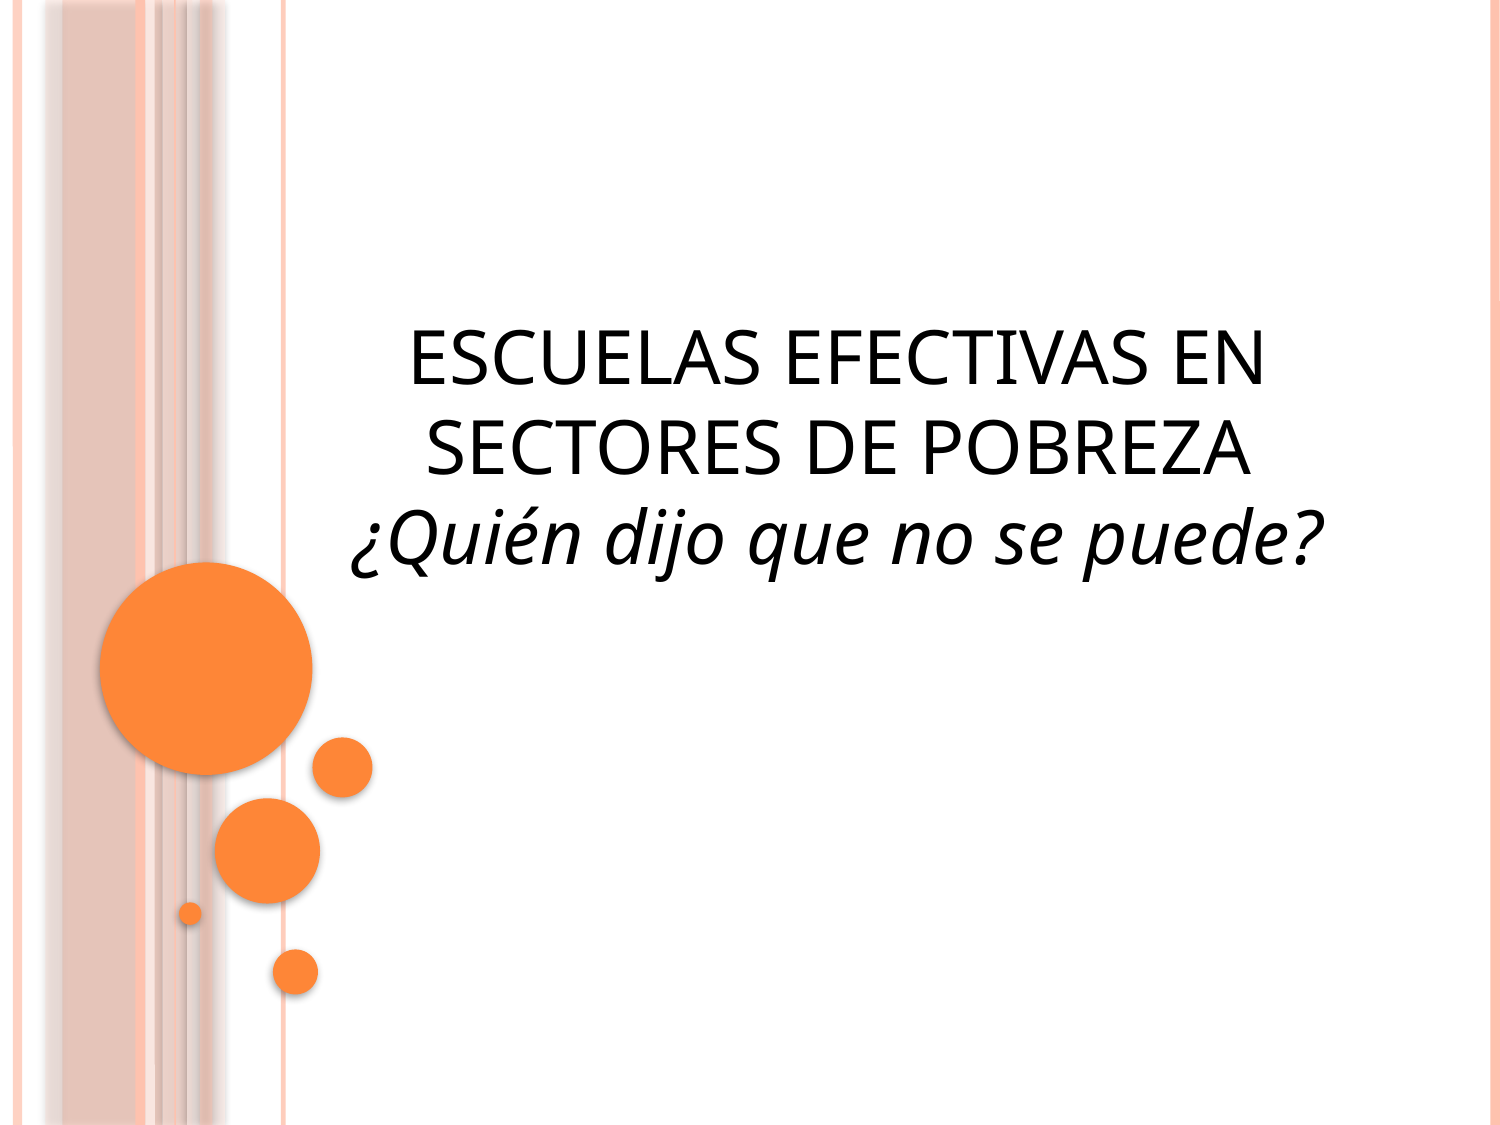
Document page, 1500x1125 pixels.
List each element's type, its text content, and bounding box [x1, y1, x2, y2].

text_box ESCUELAS EFECTIVAS EN SECTORES DE POBREZA ¿Quién dijo que no se puede? [289, 302, 1388, 588]
